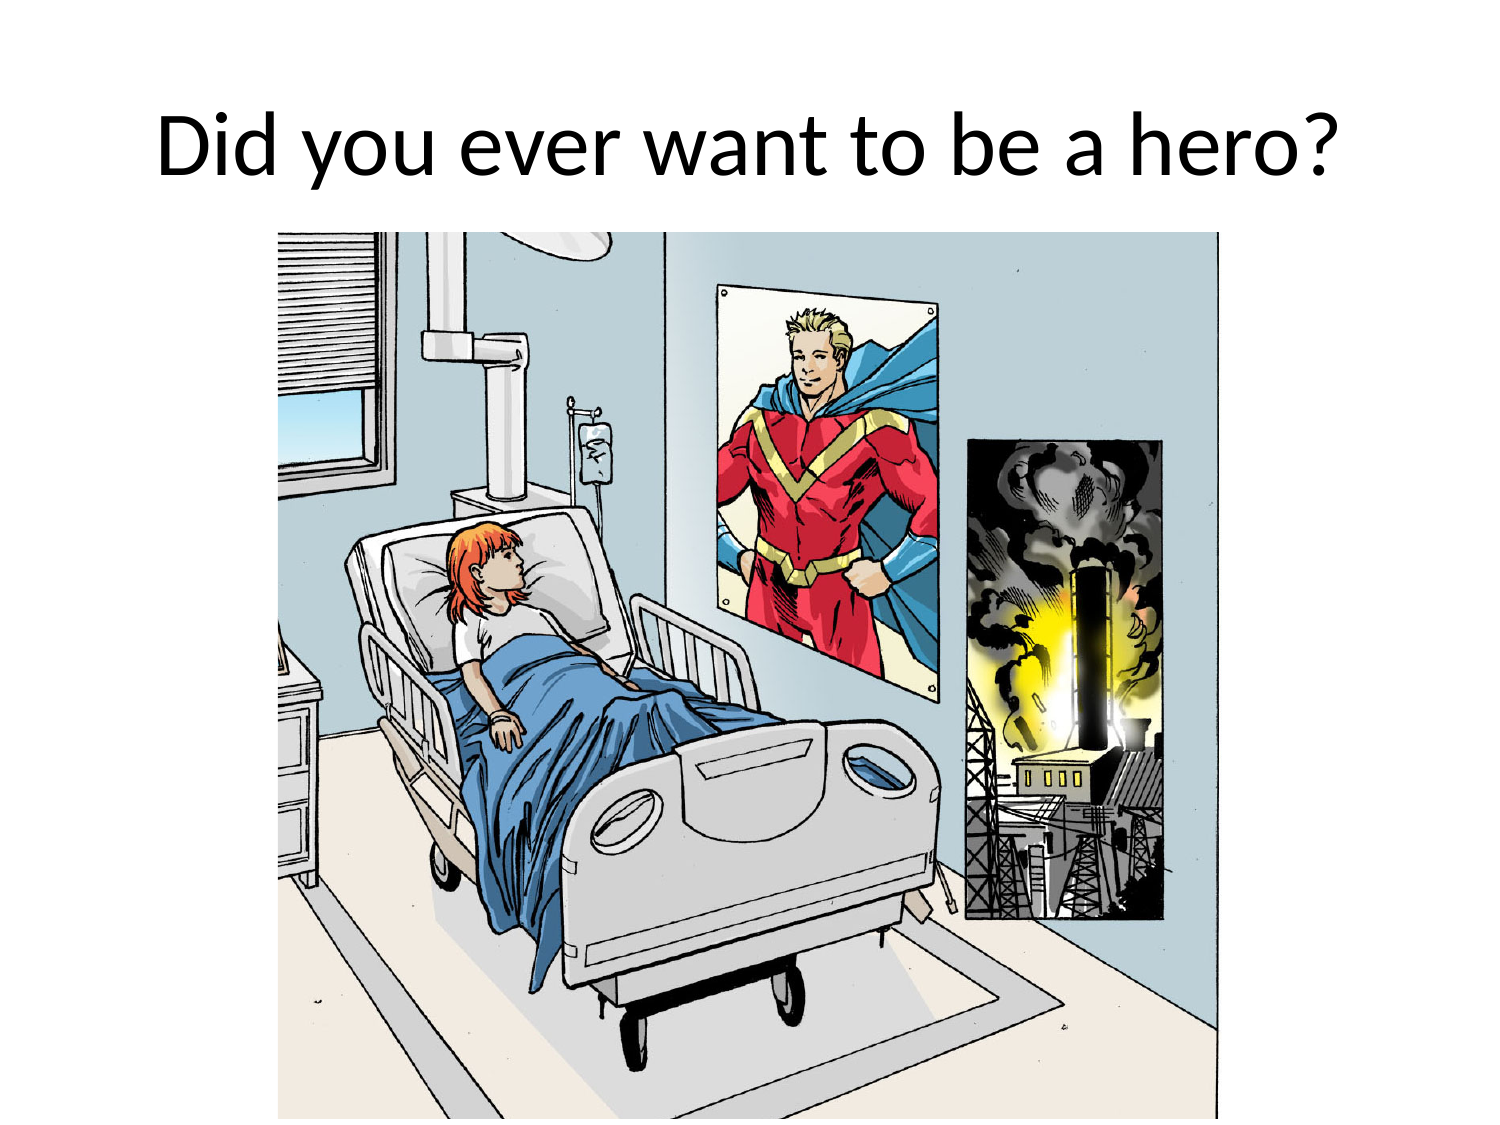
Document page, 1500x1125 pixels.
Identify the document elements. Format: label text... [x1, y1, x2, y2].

title Did you ever want to be a hero? [75, 45, 1425, 233]
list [277, 232, 1223, 1119]
